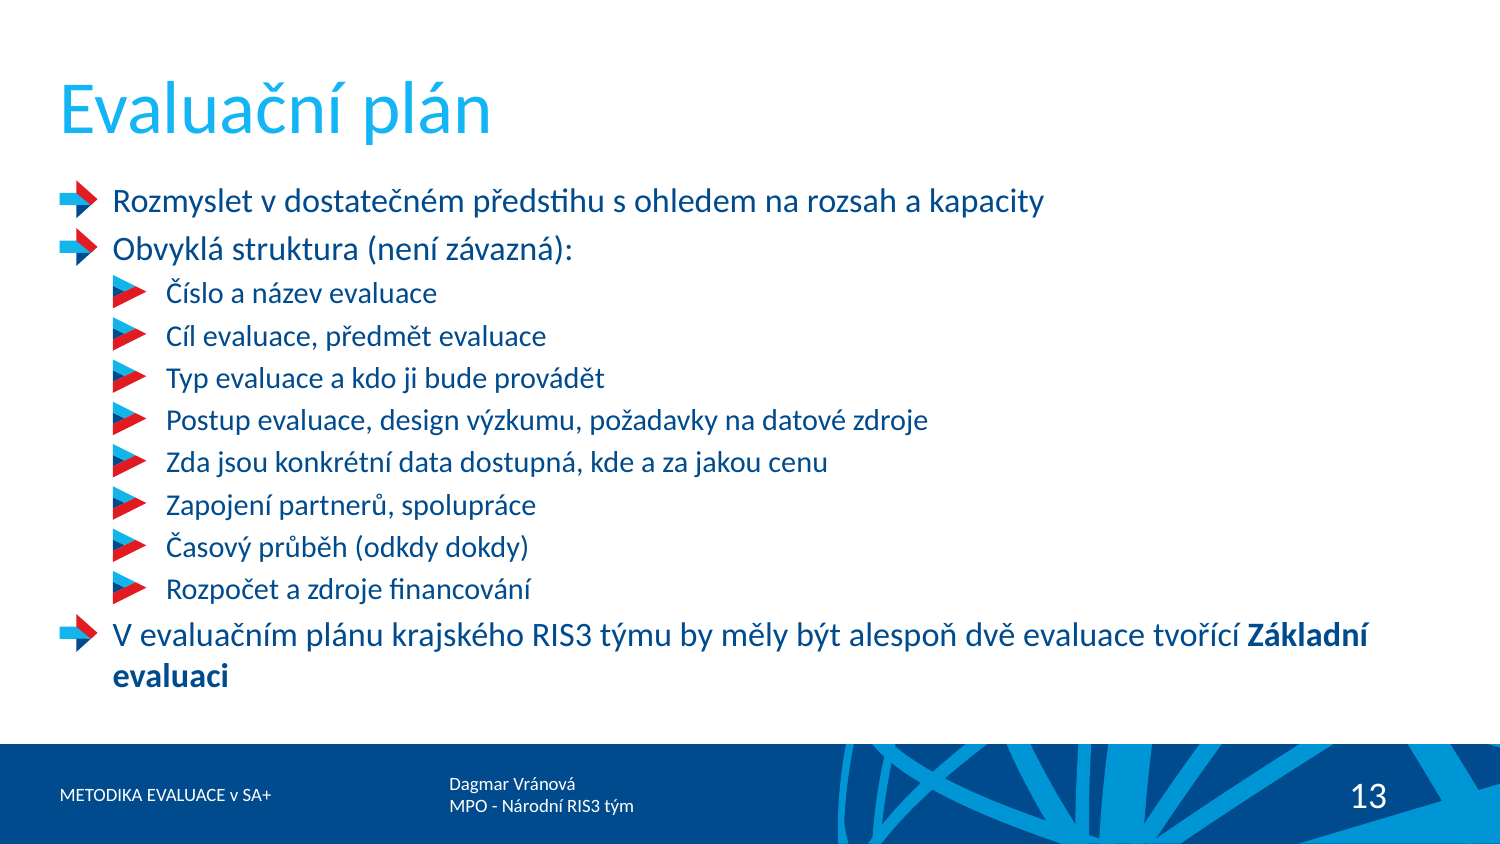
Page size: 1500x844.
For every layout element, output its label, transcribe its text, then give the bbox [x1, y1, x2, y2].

list Rozmyslet v dostatečném předstihu s ohledem na rozsah a kapacity Obvyklá struktura (není závazná): Číslo a název evaluace Cíl evaluace, předmět evaluace Typ evaluace a kdo ji bude provádět Postup evaluace, design výzkumu, požadavky na datové zdroje Zda jsou konkrétní data dostupná, kde a za jakou cenu Zapojení partnerů, spolupráce Časový průběh (odkdy dokdy) Rozpočet a zdroje financování V evaluačním plánu krajského RIS3 týmu by měly být alespoň dvě evaluace tvořící Základní evaluaci [59, 119, 1465, 695]
title Evaluační plán [59, 58, 1441, 119]
